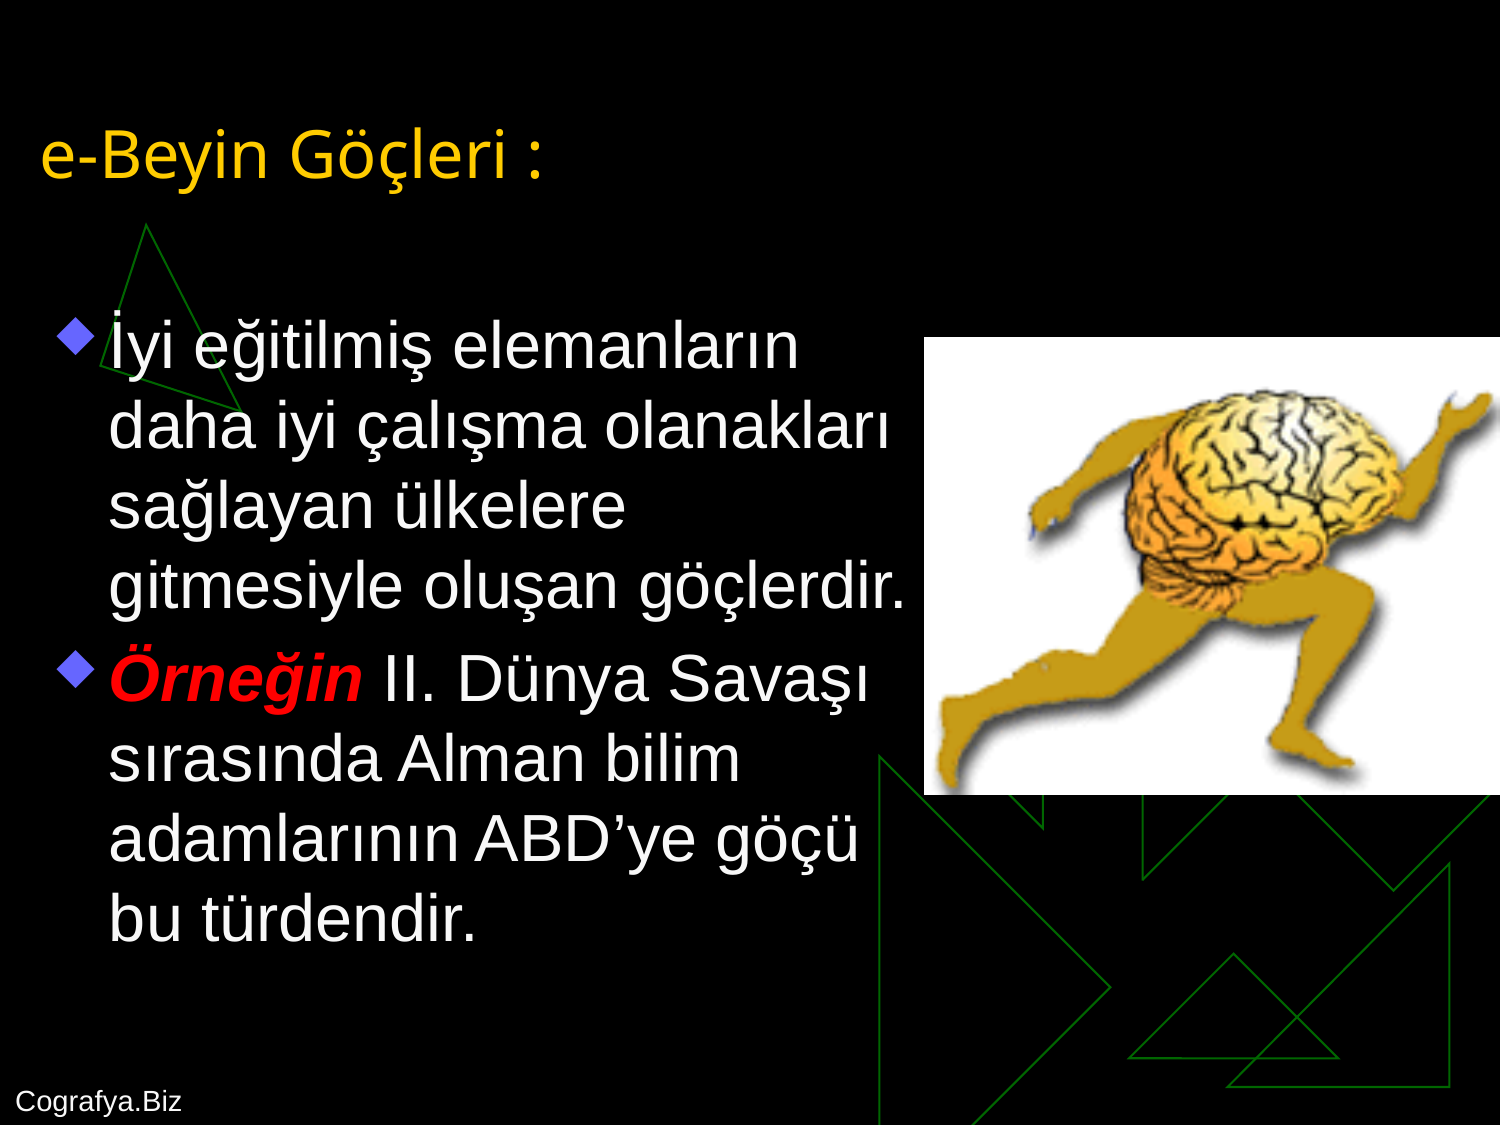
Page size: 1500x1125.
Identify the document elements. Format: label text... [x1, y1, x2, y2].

list İyi eğitilmiş elemanların daha iyi çalışma olanakları sağlayan ülkelere gitmesiyle oluşan göçlerdir. Örneğin II. Dünya Savaşı sırasında Alman bilim adamlarının ABD’ye göçü bu türdendir. [37, 294, 938, 1100]
title e-Beyin Göçleri : [24, 51, 1475, 262]
picture [924, 337, 1500, 795]
slide_number Cografya.Biz [0, 1008, 225, 1125]
